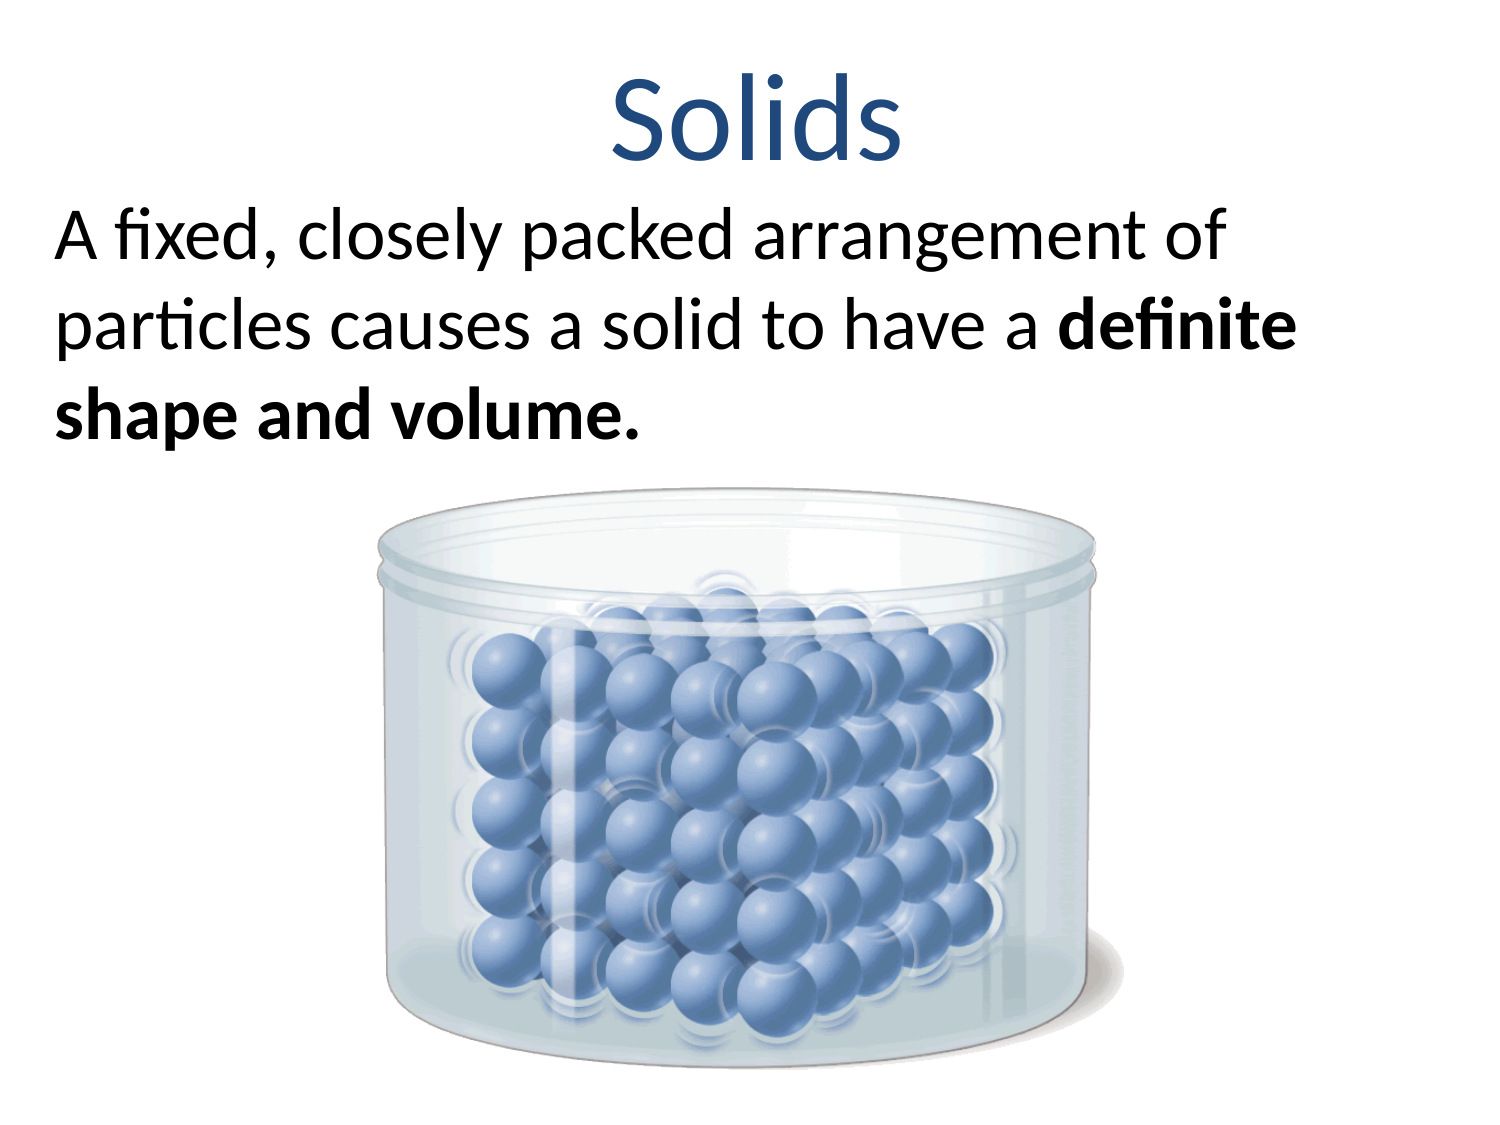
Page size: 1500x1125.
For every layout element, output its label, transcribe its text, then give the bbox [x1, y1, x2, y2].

text_box Solids [595, 27, 921, 176]
picture [375, 487, 1125, 1071]
text_box A fixed, closely packed arrangement of particles causes a solid to have a definite shape and volume. [39, 176, 1441, 462]
